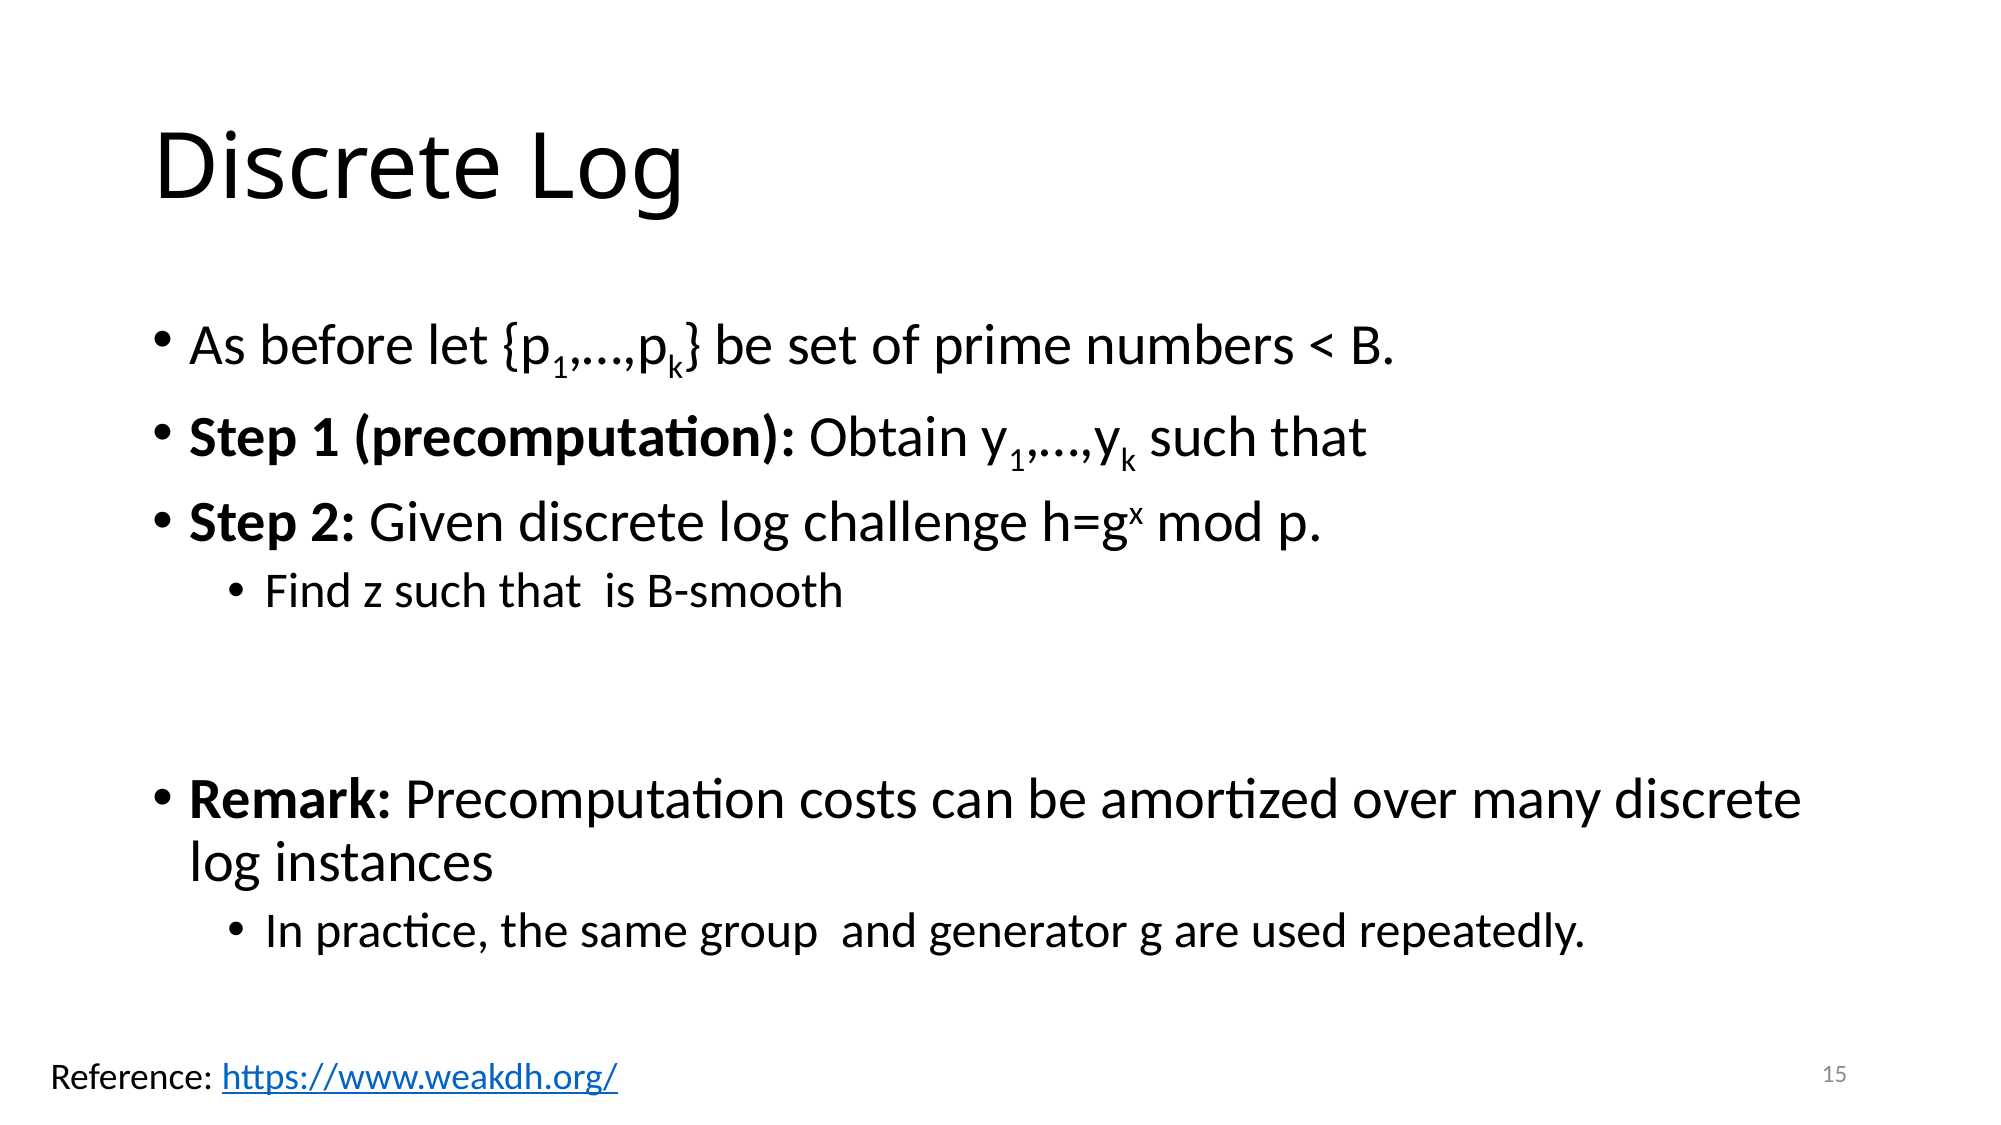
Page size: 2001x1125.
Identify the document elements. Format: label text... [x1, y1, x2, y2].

slide_number 15 [1412, 1042, 1863, 1103]
text_box Reference: https://www.weakdh.org/ [35, 1044, 687, 1105]
title Discrete Log [137, 59, 1863, 278]
